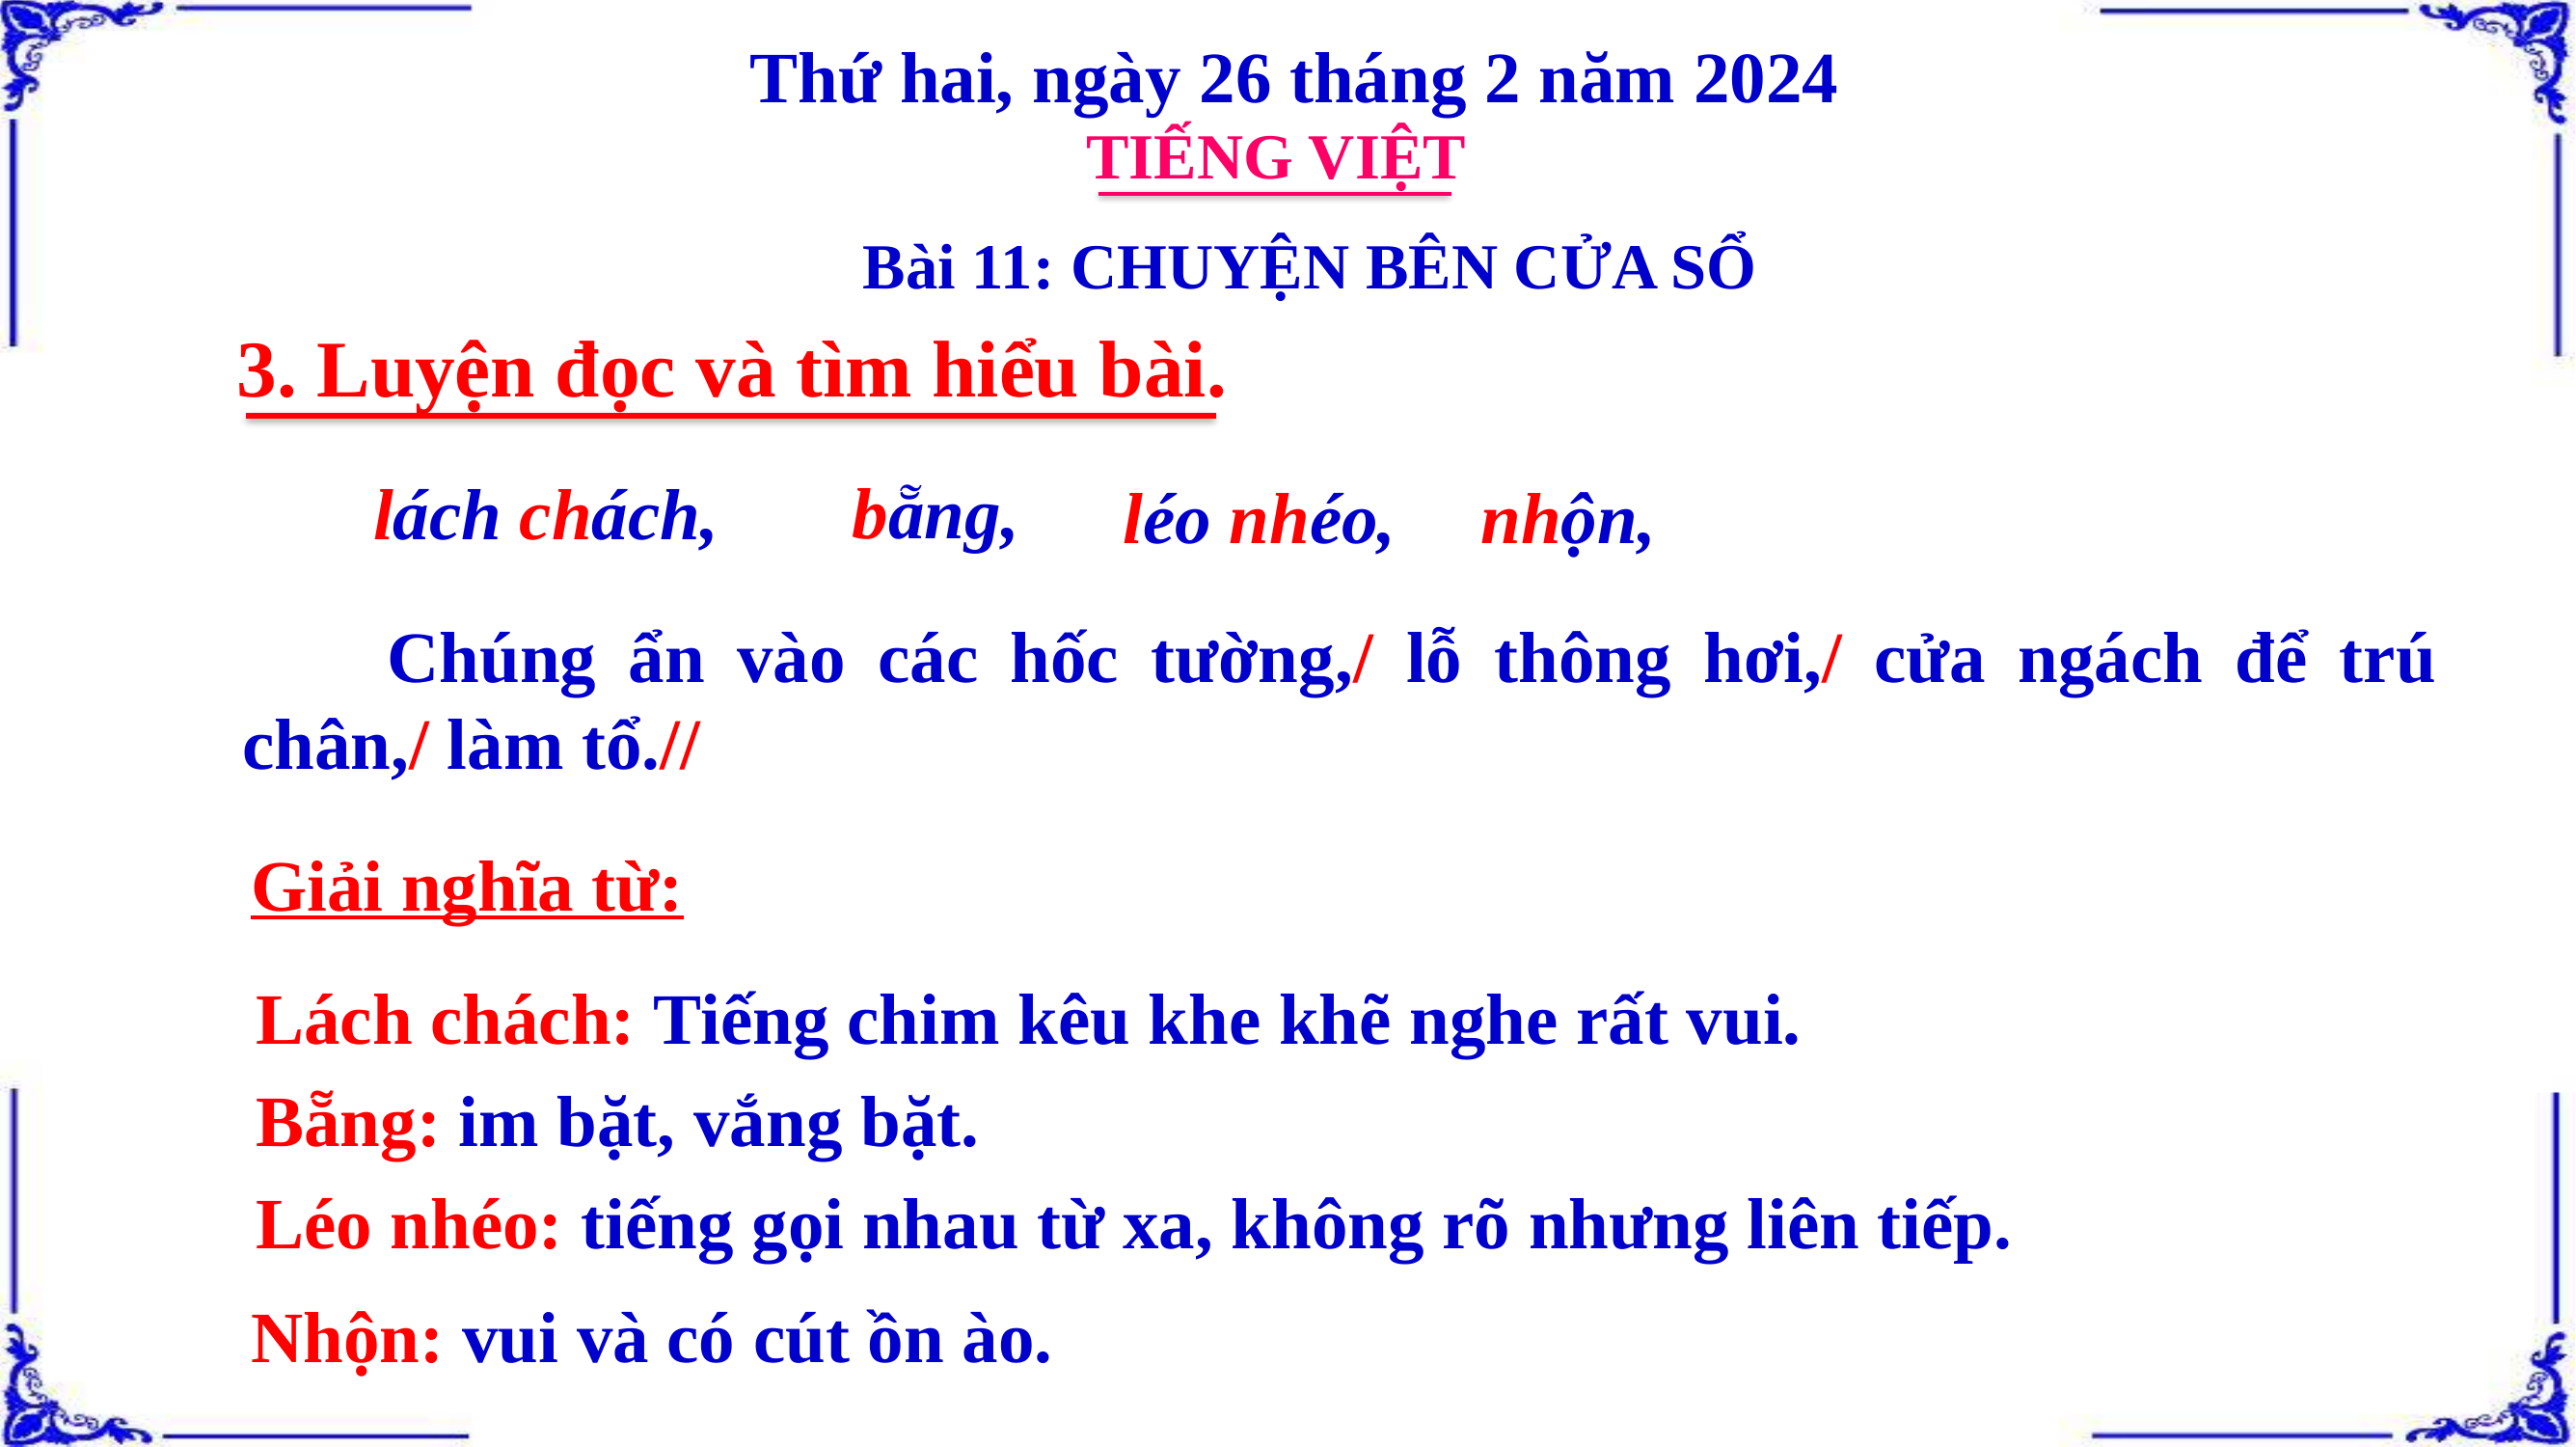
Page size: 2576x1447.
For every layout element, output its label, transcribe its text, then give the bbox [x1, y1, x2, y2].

text_box lách chách, [359, 460, 808, 562]
picture [0, 0, 2576, 1447]
text_box nhộn, [1466, 464, 1710, 566]
text_box Bẵng: im bặt, vắng bặt. [241, 1067, 2452, 1168]
text_box léo nhéo, [1108, 464, 1466, 566]
text_box Léo nhéo: tiếng gọi nhau từ xa, không rõ nhưng liên tiếp. [241, 1169, 2452, 1271]
text_box Lách chách: Tiếng chim kêu khe khẽ nghe rất vui. [241, 965, 2452, 1066]
text_box Chúng ẩn vào các hốc tường,/ lỗ thông hơi,/ cửa ngách để trú chân,/ làm tổ.// [228, 602, 2452, 791]
text_box Nhộn: vui và có cút ồn ào. [236, 1282, 2447, 1384]
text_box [730, 23, 1859, 201]
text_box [222, 309, 1296, 422]
text_box bẵng, [838, 459, 1078, 561]
text_box Bài 11: CHUYỆN BÊN CỬA SỔ [840, 213, 1781, 314]
text_box Giải nghĩa từ: [236, 832, 878, 934]
